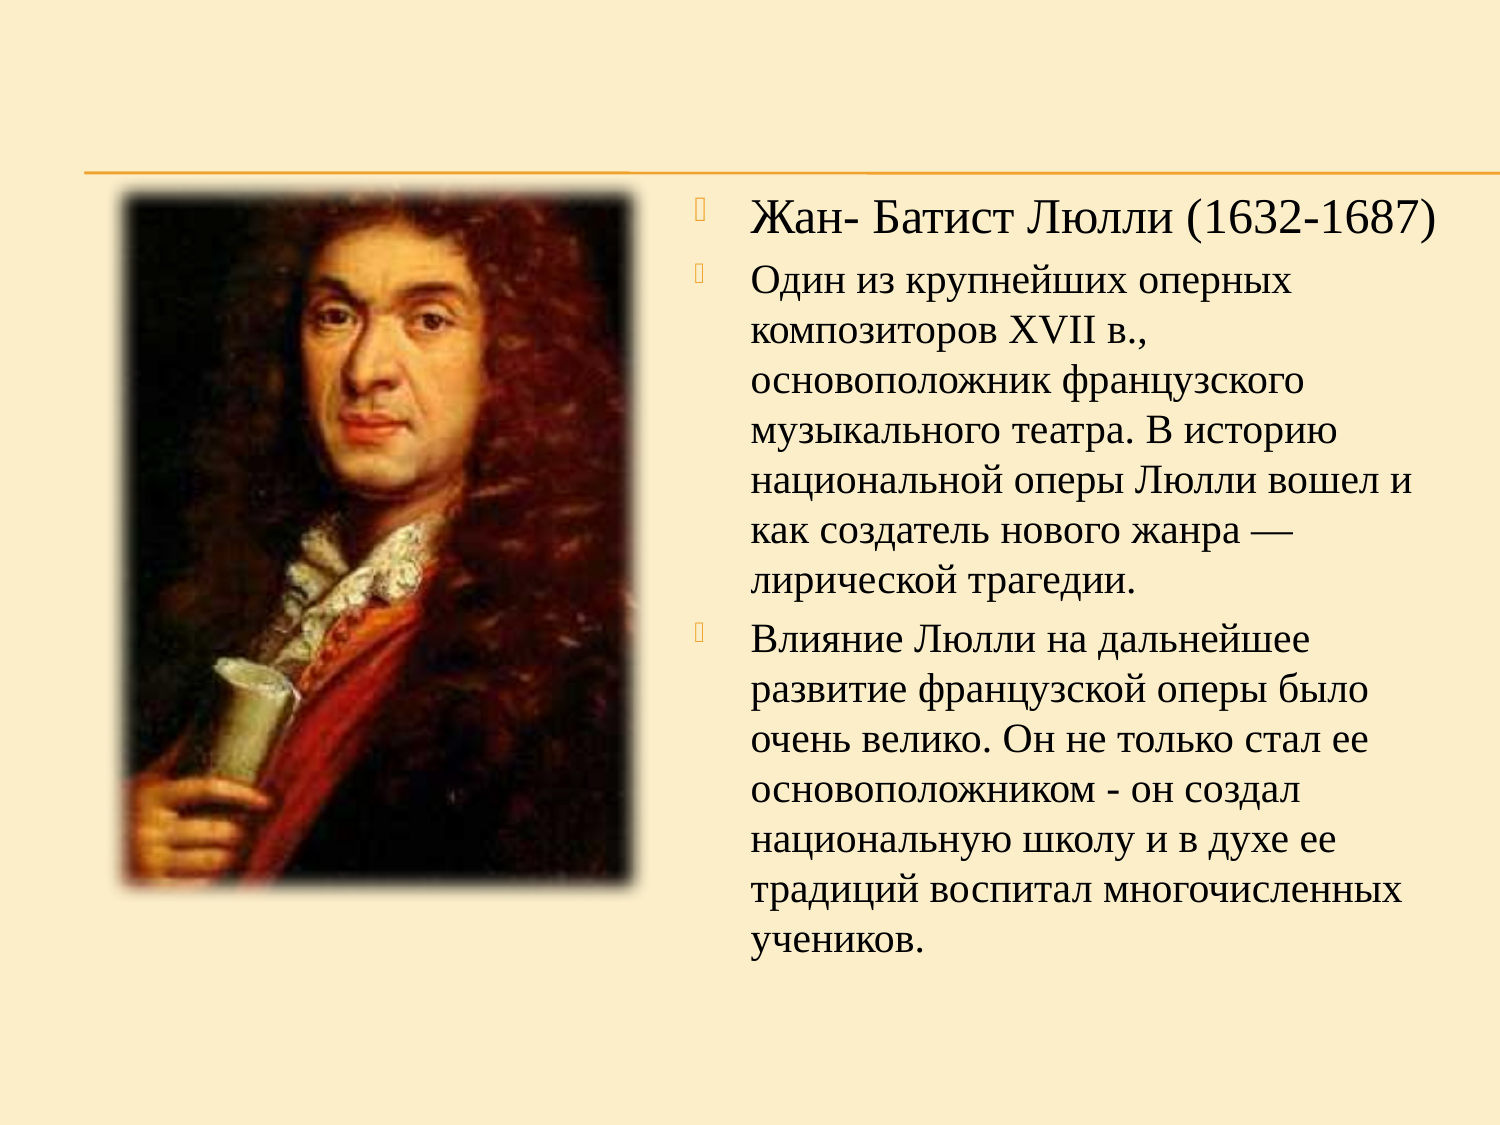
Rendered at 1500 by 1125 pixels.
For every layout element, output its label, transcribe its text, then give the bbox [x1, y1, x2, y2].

picture [105, 175, 651, 903]
list Жан- Батист Люлли (1632-1687) Один из крупнейших оперных композиторов XVII в., основоположник французского музыкального театра. В историю национальной оперы Люлли вошел и как создатель нового жанра — лирической трагедии. Влияние Люлли на дальнейшее развитие французской оперы было очень велико. Он не только стал ее основоположником - он создал национальную школу и в духе ее традиций воспитал многочисленных учеников. [679, 175, 1452, 1125]
